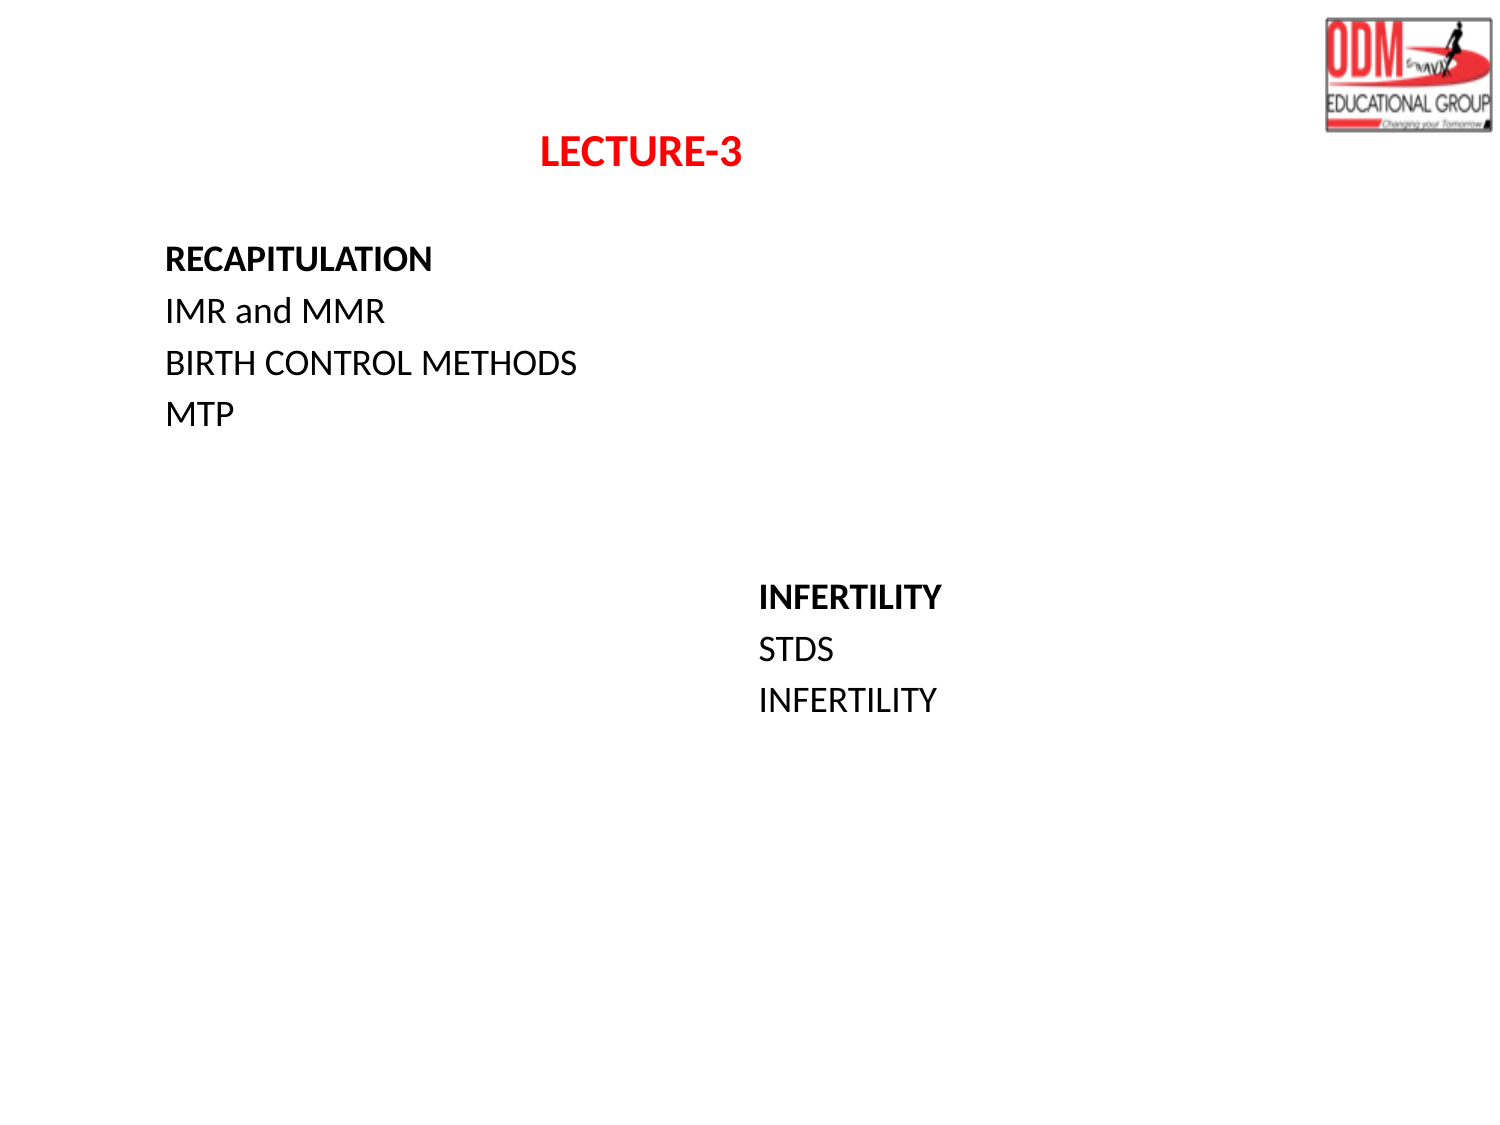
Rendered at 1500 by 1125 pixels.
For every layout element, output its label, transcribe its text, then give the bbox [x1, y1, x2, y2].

text_box LECTURE-3 [525, 97, 817, 238]
text_box INFERTILITY STDS INFERTILITY [743, 550, 1426, 736]
text_box RECAPITULATION IMR and MMR BIRTH CONTROL METHODS MTP [150, 212, 688, 553]
picture [1323, 15, 1496, 137]
